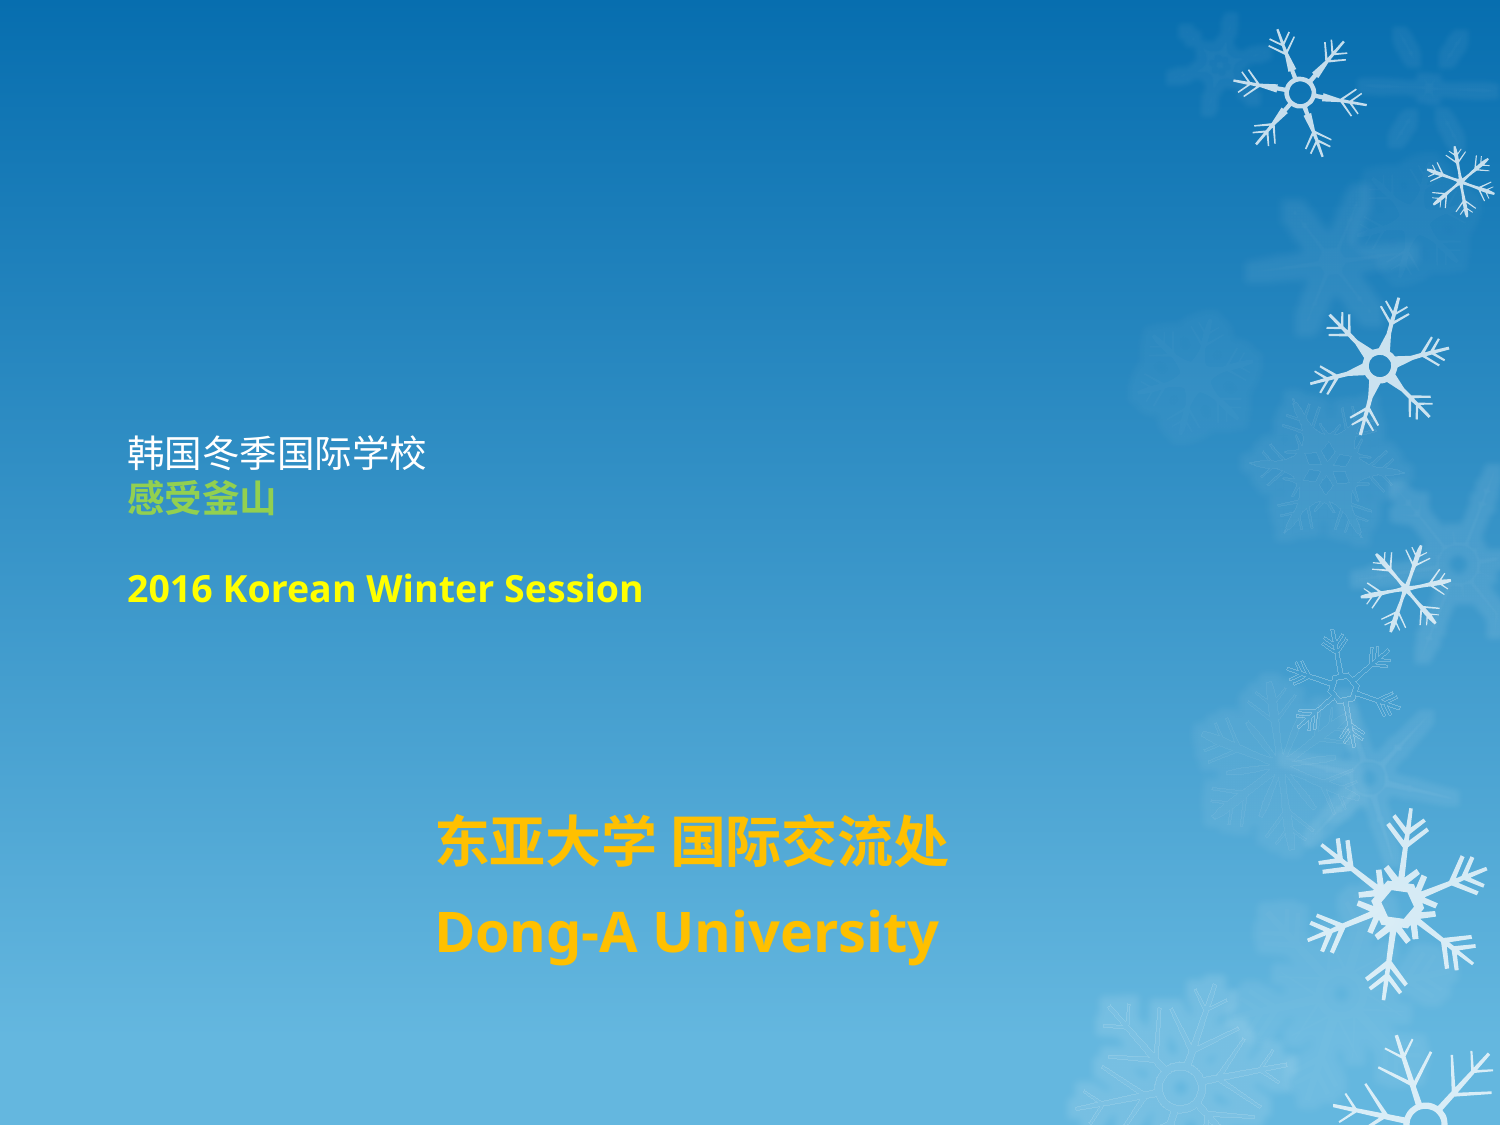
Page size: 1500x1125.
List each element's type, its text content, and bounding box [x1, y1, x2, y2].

title 韩国冬季国际学校 感受釜山 2016 Korean Winter Session [112, 420, 1388, 662]
subtitle 东亚大学 国际交流处 Dong-A University [419, 798, 1470, 972]
